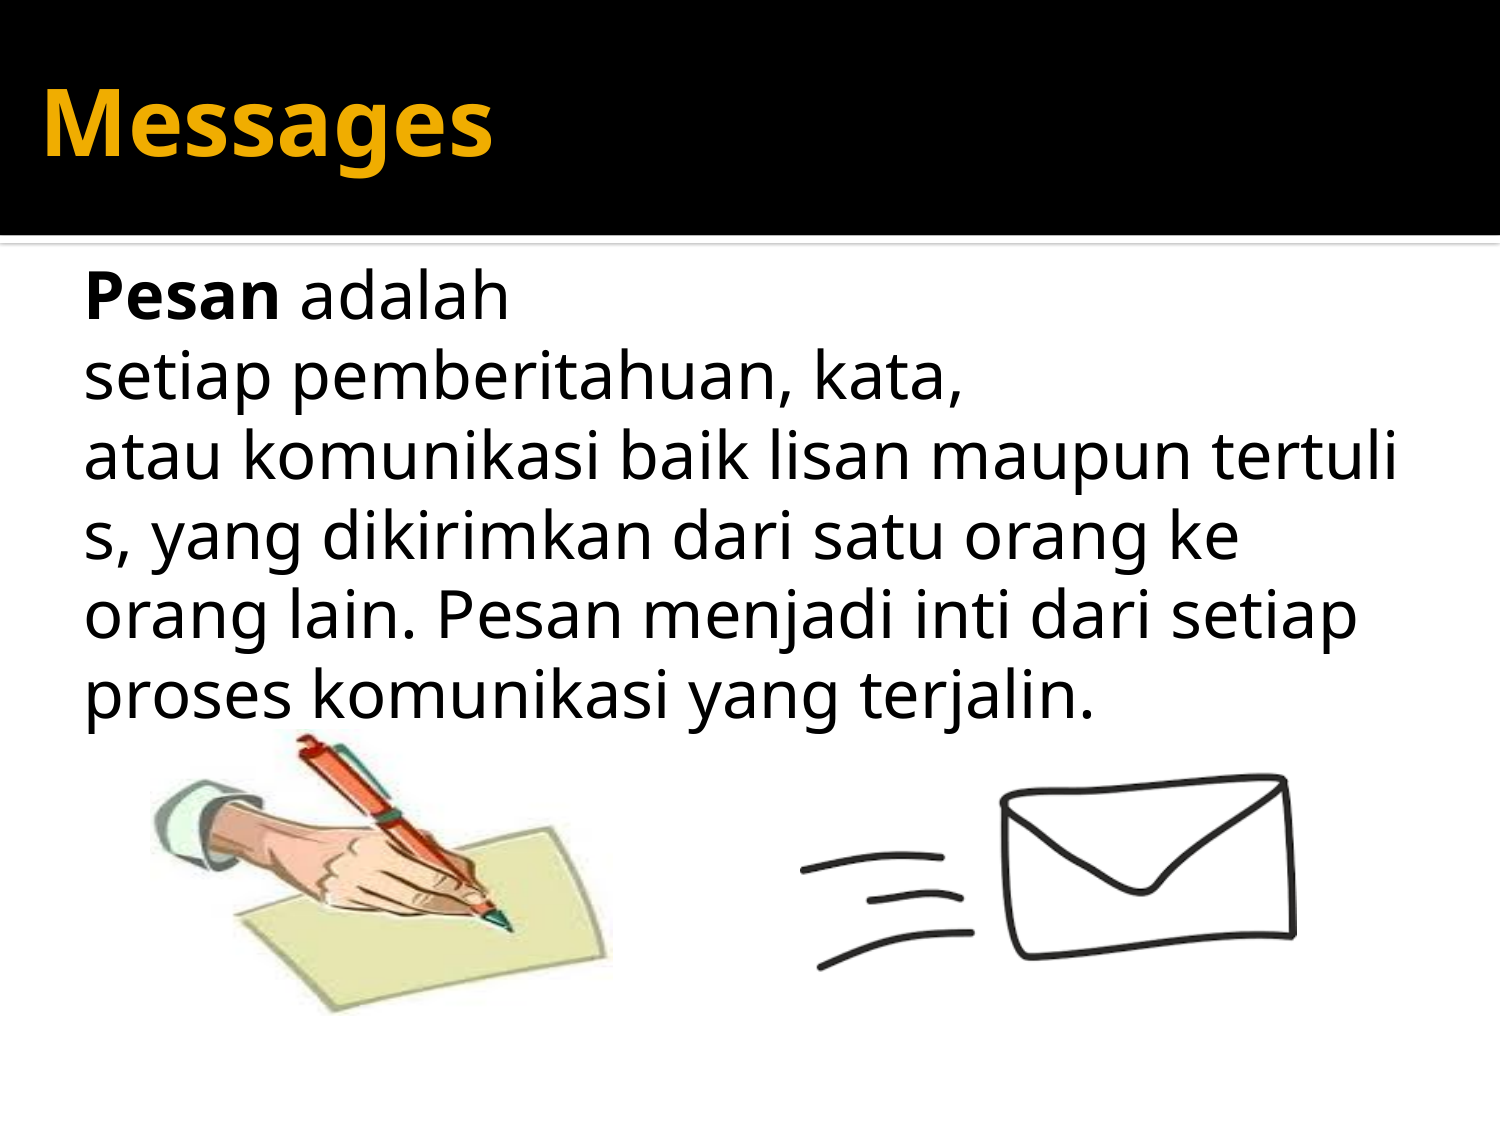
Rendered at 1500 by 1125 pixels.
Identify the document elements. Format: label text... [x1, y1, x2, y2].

picture [799, 748, 1297, 997]
list Pesan adalah setiap pemberitahuan, kata, atau komunikasi baik lisan maupun tertulis, yang dikirimkan dari satu orang ke orang lain. Pesan menjadi inti dari setiap proses komunikasi yang terjalin. [75, 237, 1425, 713]
title Messages [24, 37, 1475, 200]
picture [149, 729, 613, 1016]
